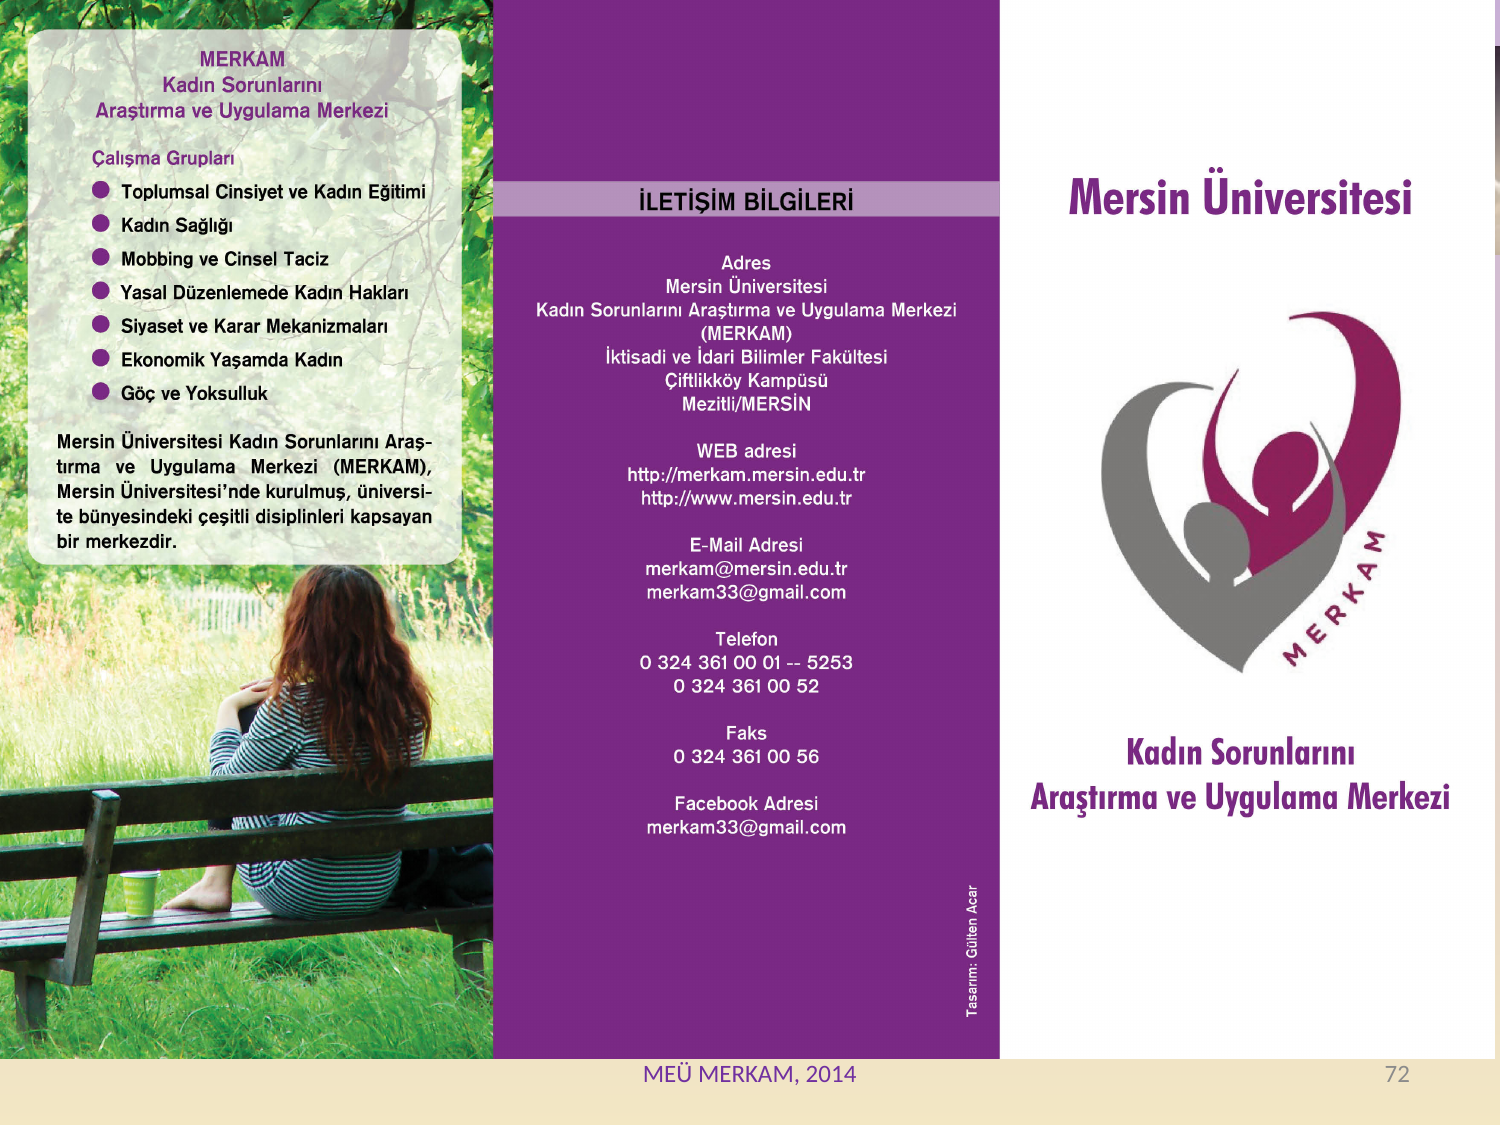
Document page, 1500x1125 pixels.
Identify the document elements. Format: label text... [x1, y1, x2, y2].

picture [0, 0, 1500, 1059]
slide_number 72 [1074, 1066, 1425, 1103]
footer MEÜ MERKAM, 2014 [512, 1066, 988, 1103]
